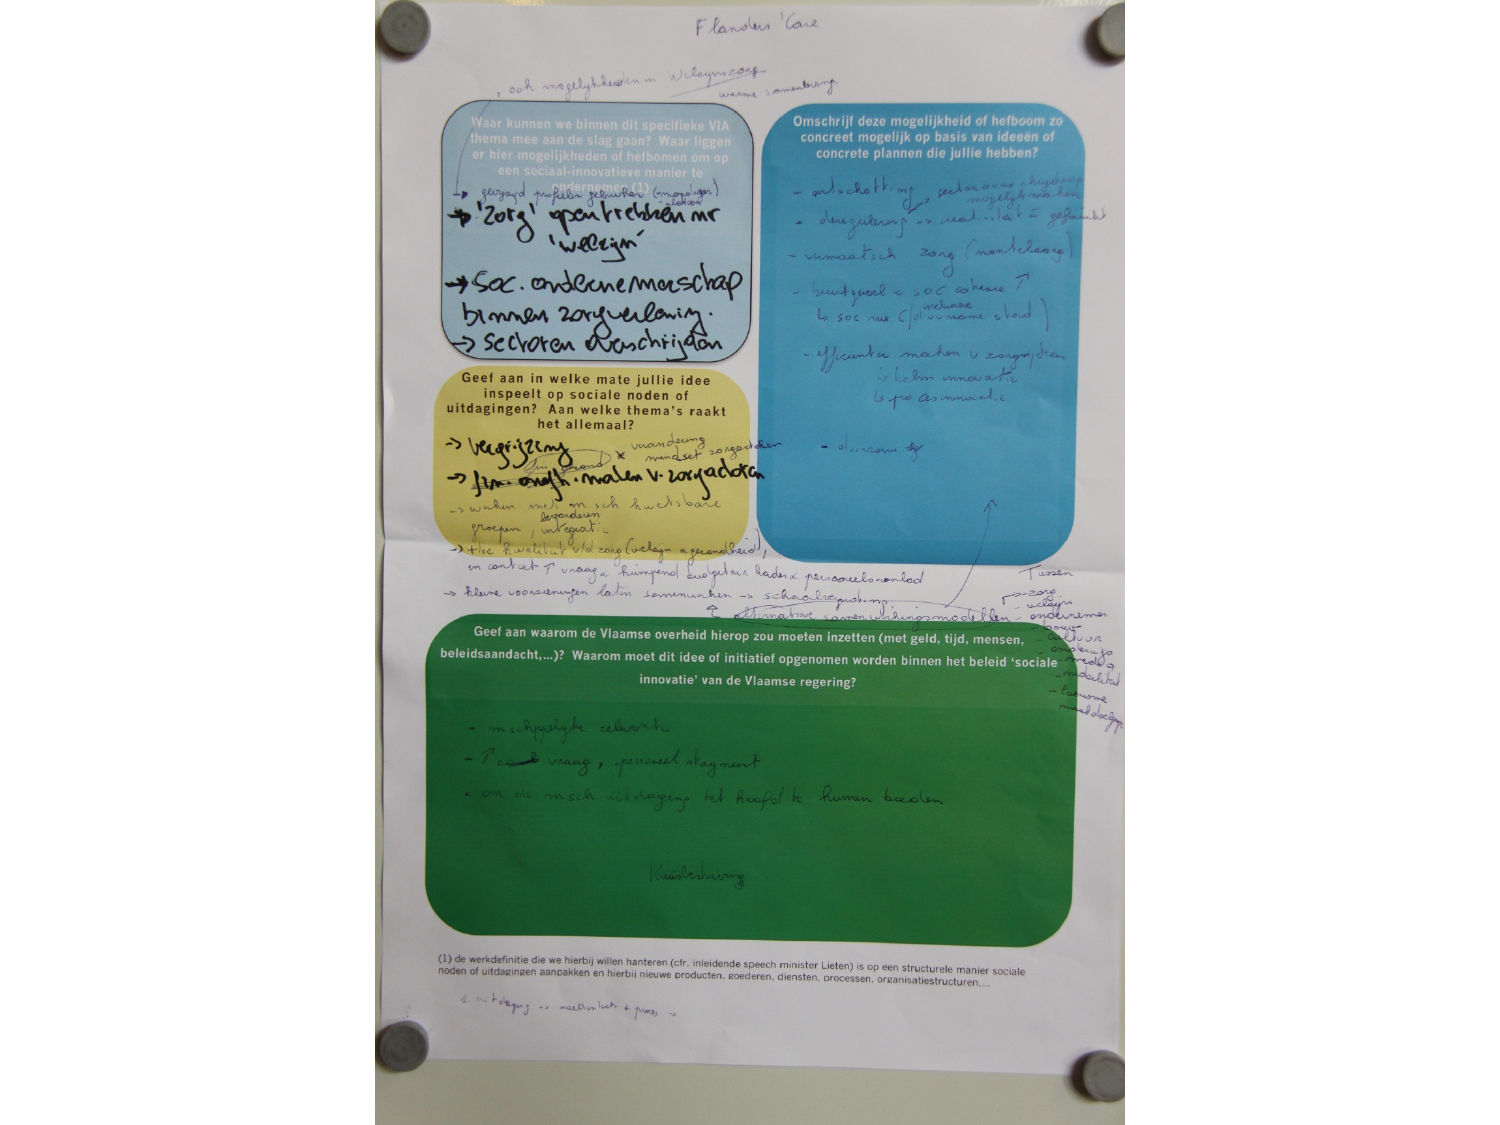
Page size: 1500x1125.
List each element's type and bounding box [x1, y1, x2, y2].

picture [374, 0, 1126, 1125]
